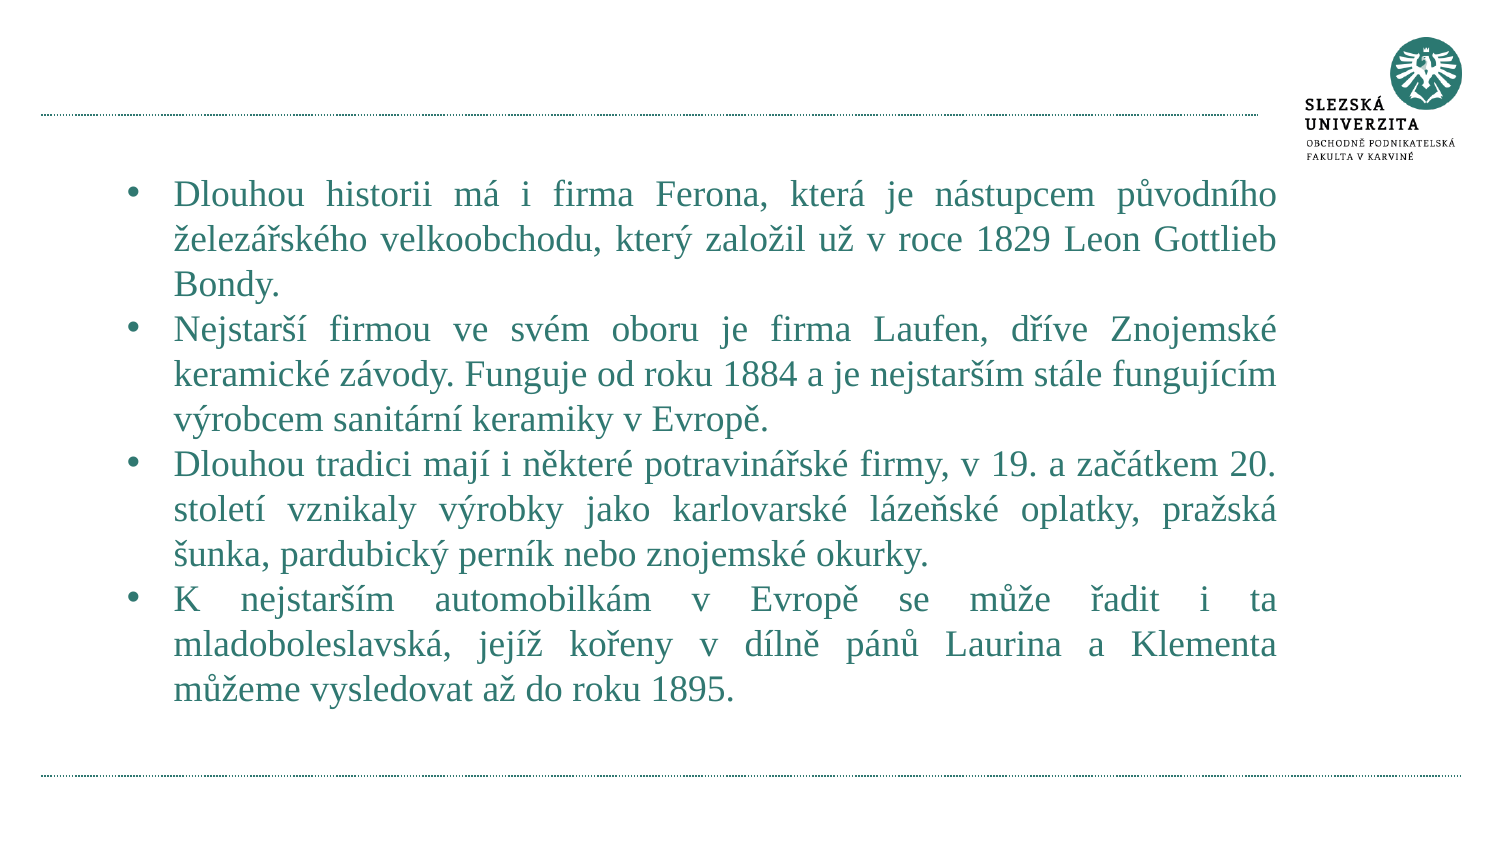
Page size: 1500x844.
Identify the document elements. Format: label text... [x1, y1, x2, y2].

text_box Dlouhou historii má i firma Ferona, která je nástupcem původního železářského velkoobchodu, který založil už v roce 1829 Leon Gottlieb Bondy. Nejstarší firmou ve svém oboru je firma Laufen, dříve Znojemské keramické závody. Funguje od roku 1884 a je nejstarším stále fungujícím výrobcem sanitární keramiky v Evropě. Dlouhou tradici mají i některé potravinářské firmy, v 19. a začátkem 20. století vznikaly výrobky jako karlovarské lázeňské oplatky, pražská šunka, pardubický perník nebo znojemské okurky. K nejstarším automobilkám v Evropě se může řadit i ta mladoboleslavská, jejíž kořeny v dílně pánů Laurina a Klementa můžeme vysledovat až do roku 1895. [112, 161, 1294, 717]
picture [1305, 37, 1462, 160]
